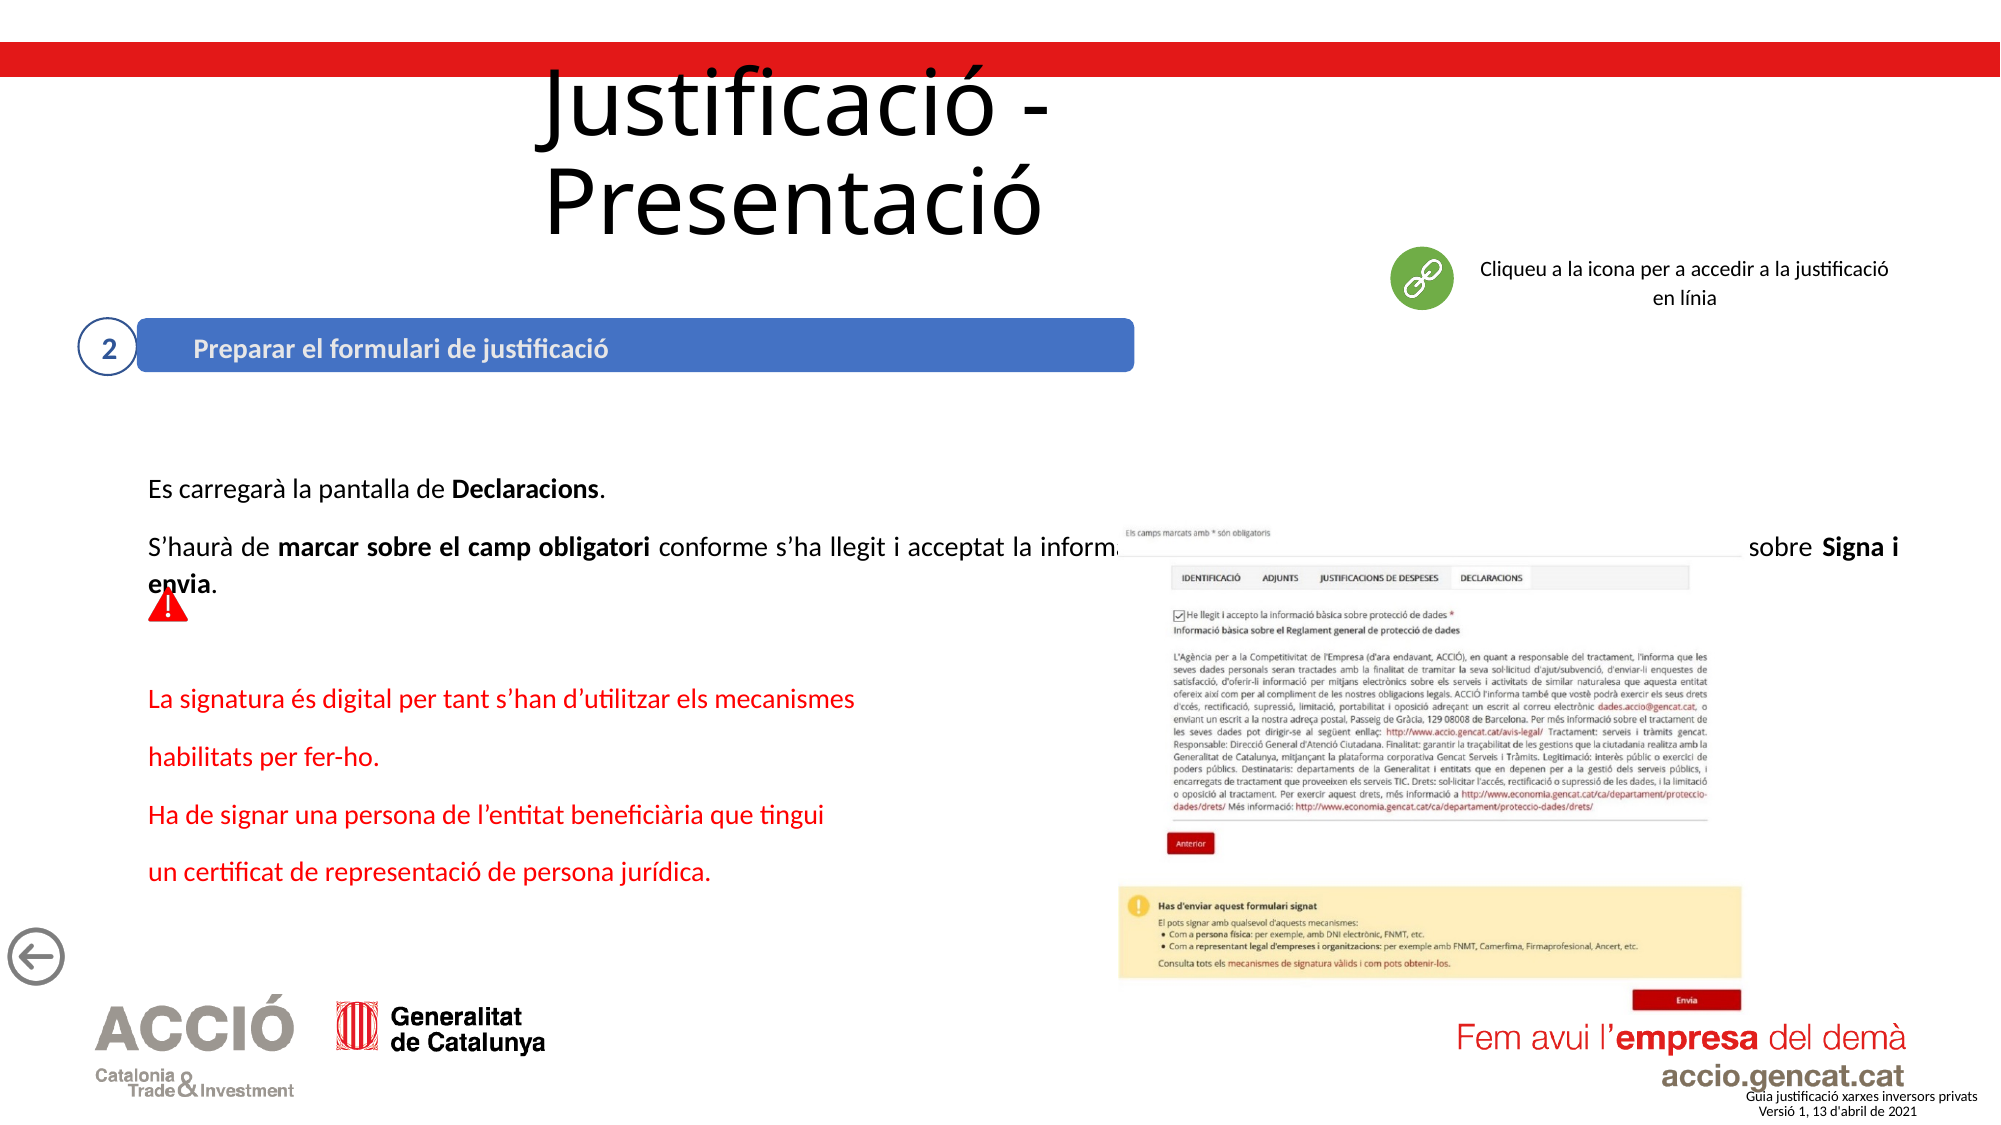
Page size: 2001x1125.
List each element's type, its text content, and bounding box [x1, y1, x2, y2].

picture [146, 582, 190, 626]
picture [94, 994, 545, 1097]
text_box Es carregarà la pantalla de Declaracions. S’haurà de marcar sobre el camp obligatori conforme s’ha llegit i acceptat la informació bàsica de protecció de dades. A continuació clicar sobre Signa i envia. La signatura és digital per tant s’han d’utilitzar els mecanismes habilitats per fer-ho. Ha de signar una persona de l’entitat beneficiària que tingui un certificat de representació de persona jurídica. [136, 407, 1911, 1038]
footer Guia justificació xarxes inversors privats Versió 1, 13 d'abril de 2021 [1731, 1079, 2000, 1125]
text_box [1390, 246, 1454, 311]
title Justificació - Presentació [527, 66, 1574, 245]
picture [0, 42, 2000, 77]
picture [1661, 1060, 1904, 1093]
picture [0, 920, 72, 993]
text_box Preparar el formulari de justificació [136, 318, 1135, 373]
picture [1118, 520, 1750, 1015]
picture [1458, 1038, 1906, 1056]
text_box 2 [77, 317, 136, 377]
text_box Cliqueu a la icona per a accedir a la justificació en línia [1459, 246, 1911, 344]
